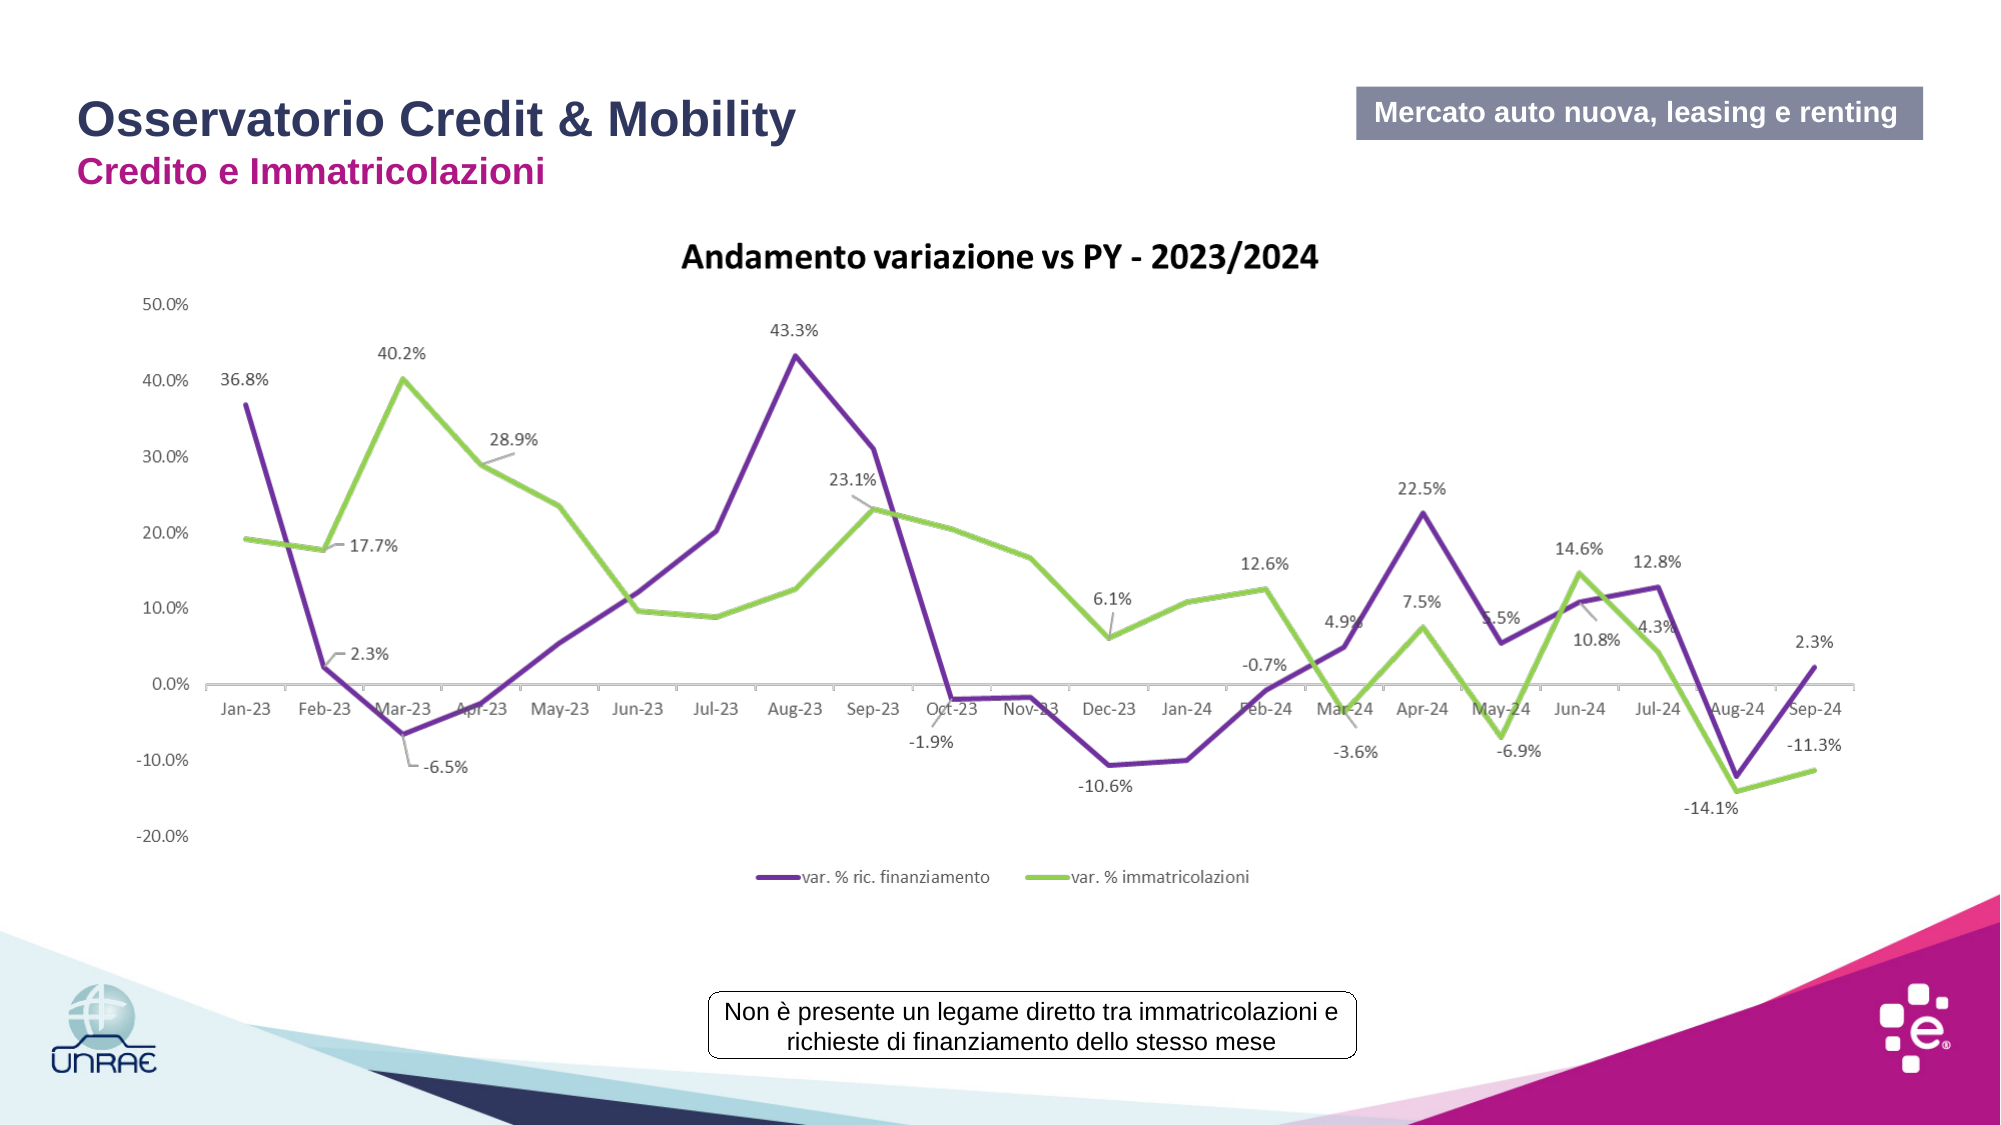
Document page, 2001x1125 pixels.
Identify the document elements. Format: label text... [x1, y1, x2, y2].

picture [0, 0, 2000, 1125]
title Osservatorio Credit & Mobility Credito e Immatricolazioni [76, 86, 1924, 252]
text_box Mercato auto nuova, leasing e renting [1356, 86, 1924, 140]
text_box Non è presente un legame diretto tra immatricolazioni e richieste di finanziamento dello stesso mese [708, 991, 1357, 1059]
